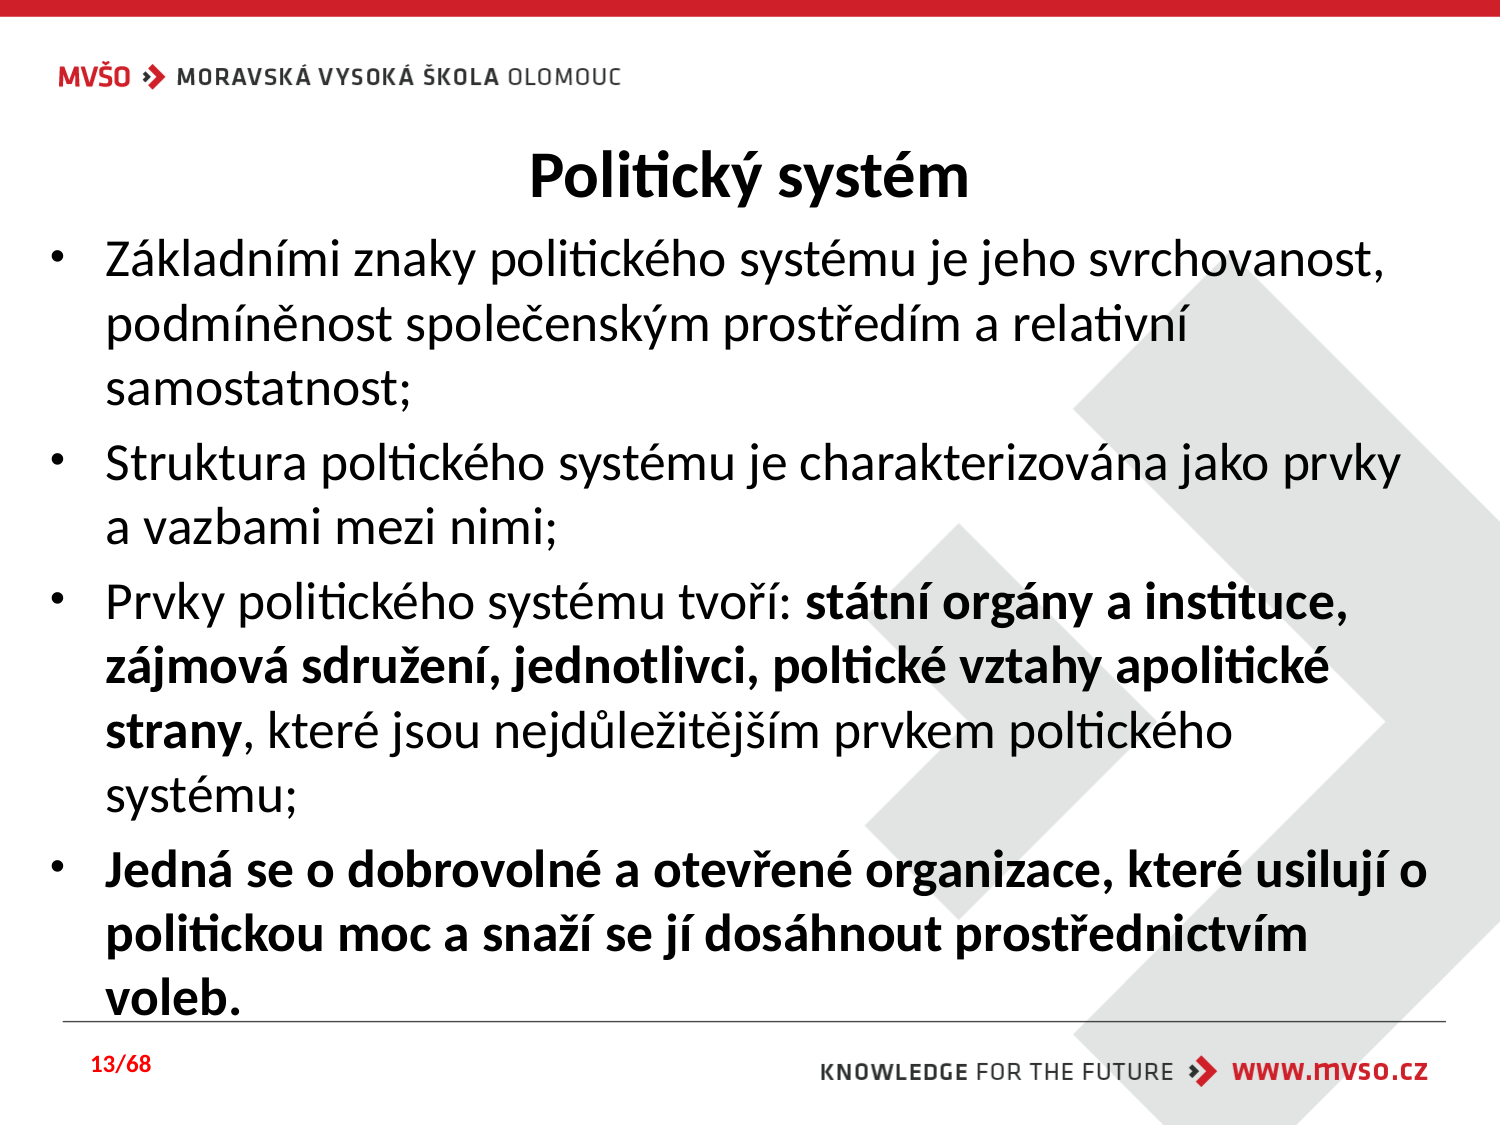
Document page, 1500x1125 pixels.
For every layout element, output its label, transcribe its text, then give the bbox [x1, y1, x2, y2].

title Politický systém [75, 77, 1425, 215]
list Základními znaky politického systému je jeho svrchovanost, podmíněnost společenským prostředím a relativní samostatnost; Struktura poltického systému je charakterizována jako prvky a vazbami mezi nimi; Prvky politického systému tvoří: státní orgány a instituce, zájmová sdružení, jednotlivci, poltické vztahy apolitické strany, které jsou nejdůležitějším prvkem poltického systému; Jedná se o dobrovolné a otevřené organizace, které usilují o politickou moc a snaží se jí dosáhnout prostřednictvím voleb. [34, 215, 1453, 1041]
text_box 13/68 [74, 1040, 213, 1085]
picture [0, 0, 1500, 1125]
